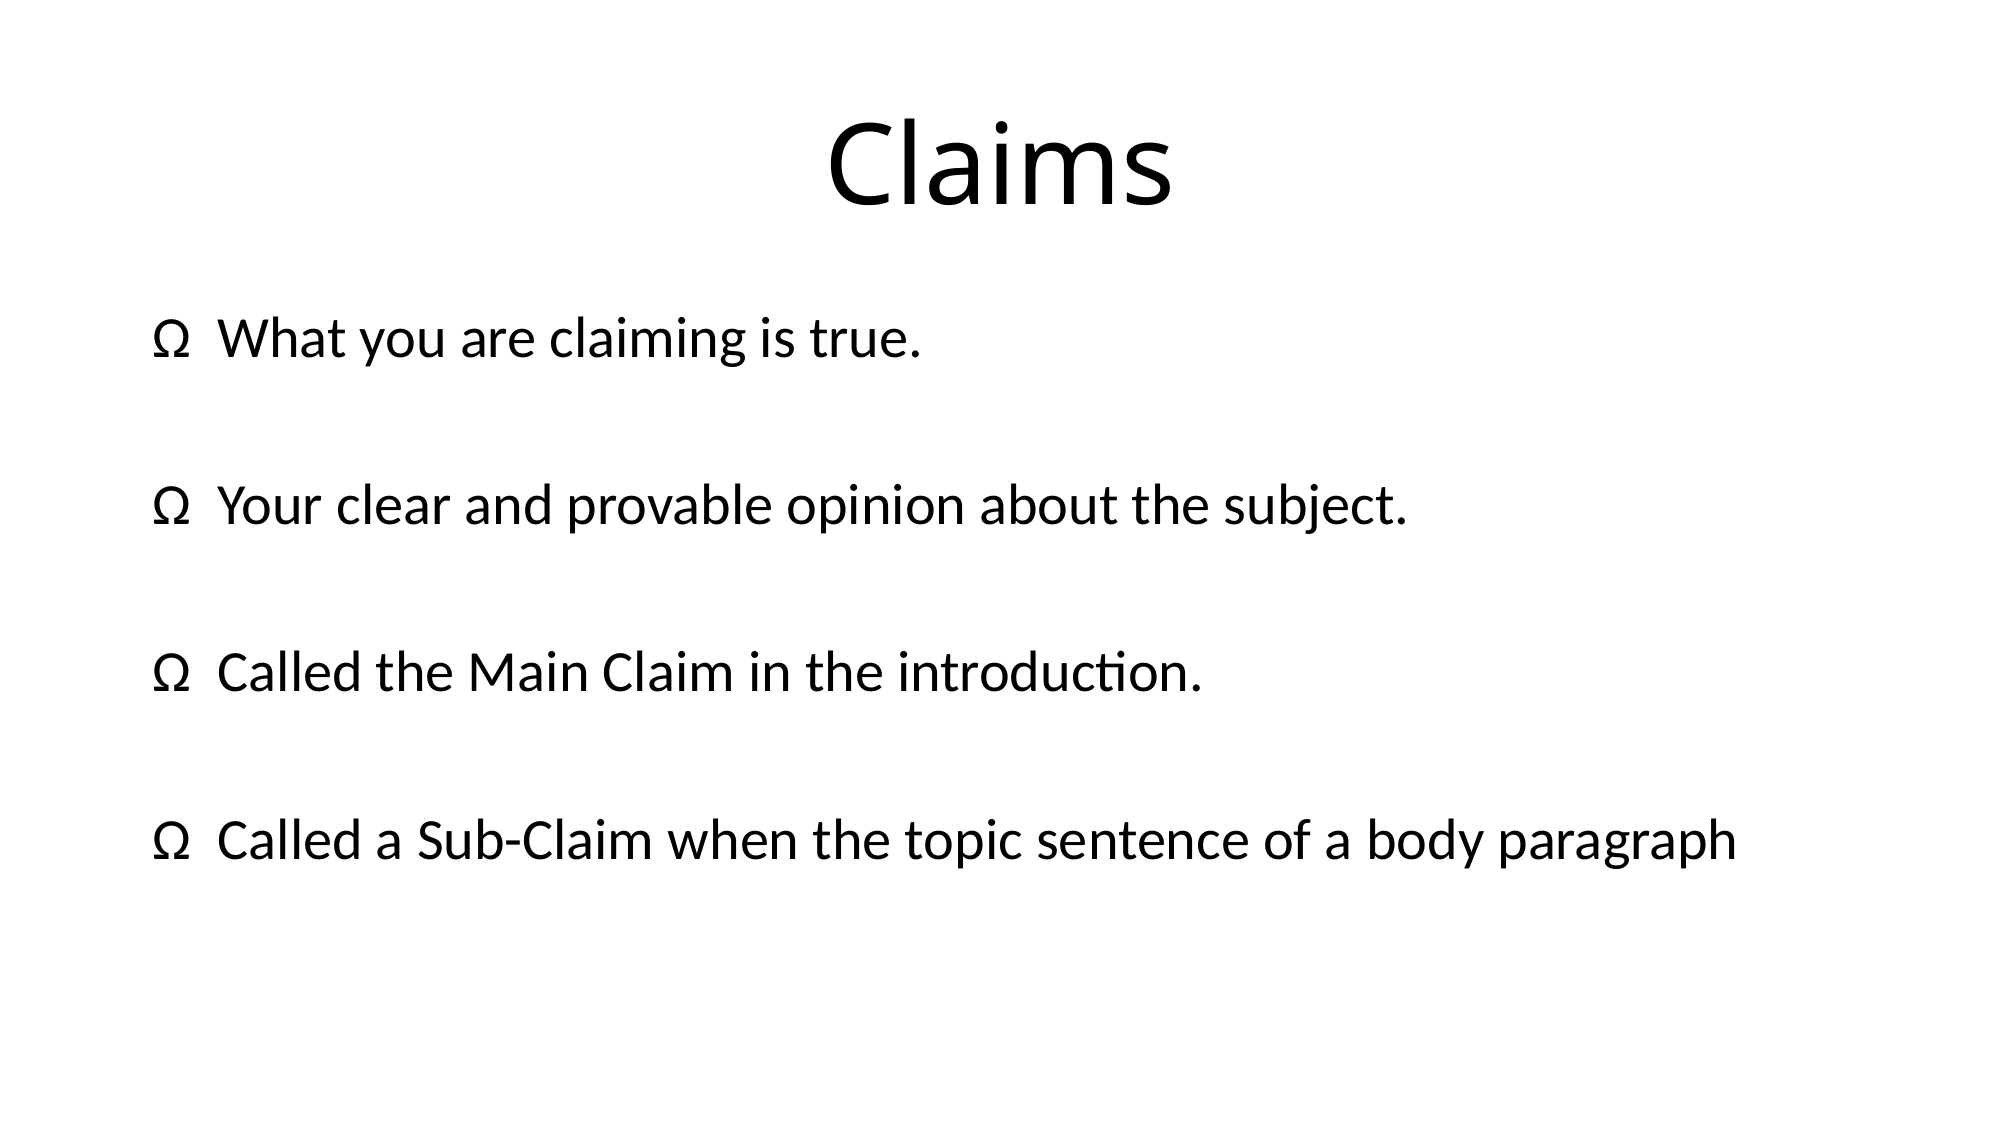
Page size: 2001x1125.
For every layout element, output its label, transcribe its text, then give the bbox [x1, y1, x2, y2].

list Ω What you are claiming is true. Ω Your clear and provable opinion about the subject. Ω Called the Main Claim in the introduction. Ω Called a Sub-Claim when the topic sentence of a body paragraph [137, 299, 1863, 1014]
title Claims [137, 59, 1863, 278]
